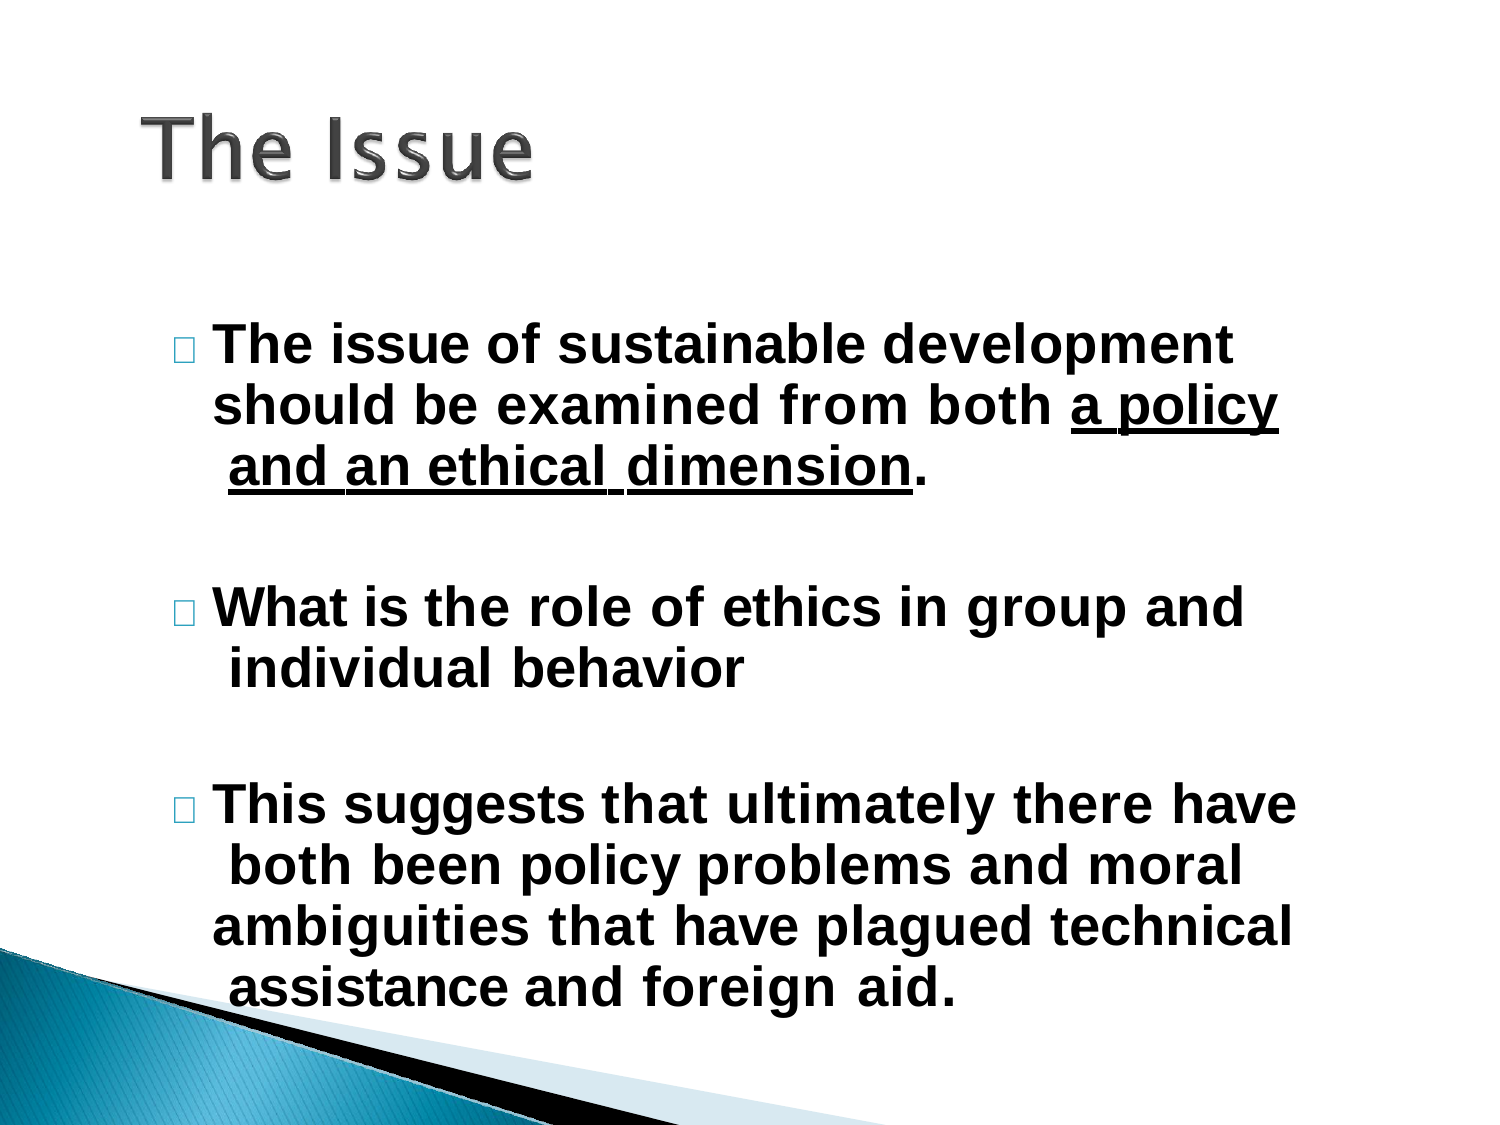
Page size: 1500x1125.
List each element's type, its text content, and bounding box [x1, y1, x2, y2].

text_box  The issue of sustainable development should be examined from both a policy and an ethical dimension.  What is the role of ethics in group and individual behavior  This suggests that ultimately there have both been policy problems and moral ambiguities that have plagued technical assistance and foreign aid. [168, 304, 1309, 1019]
text_box [84, 78, 618, 266]
picture [0, 948, 558, 1125]
